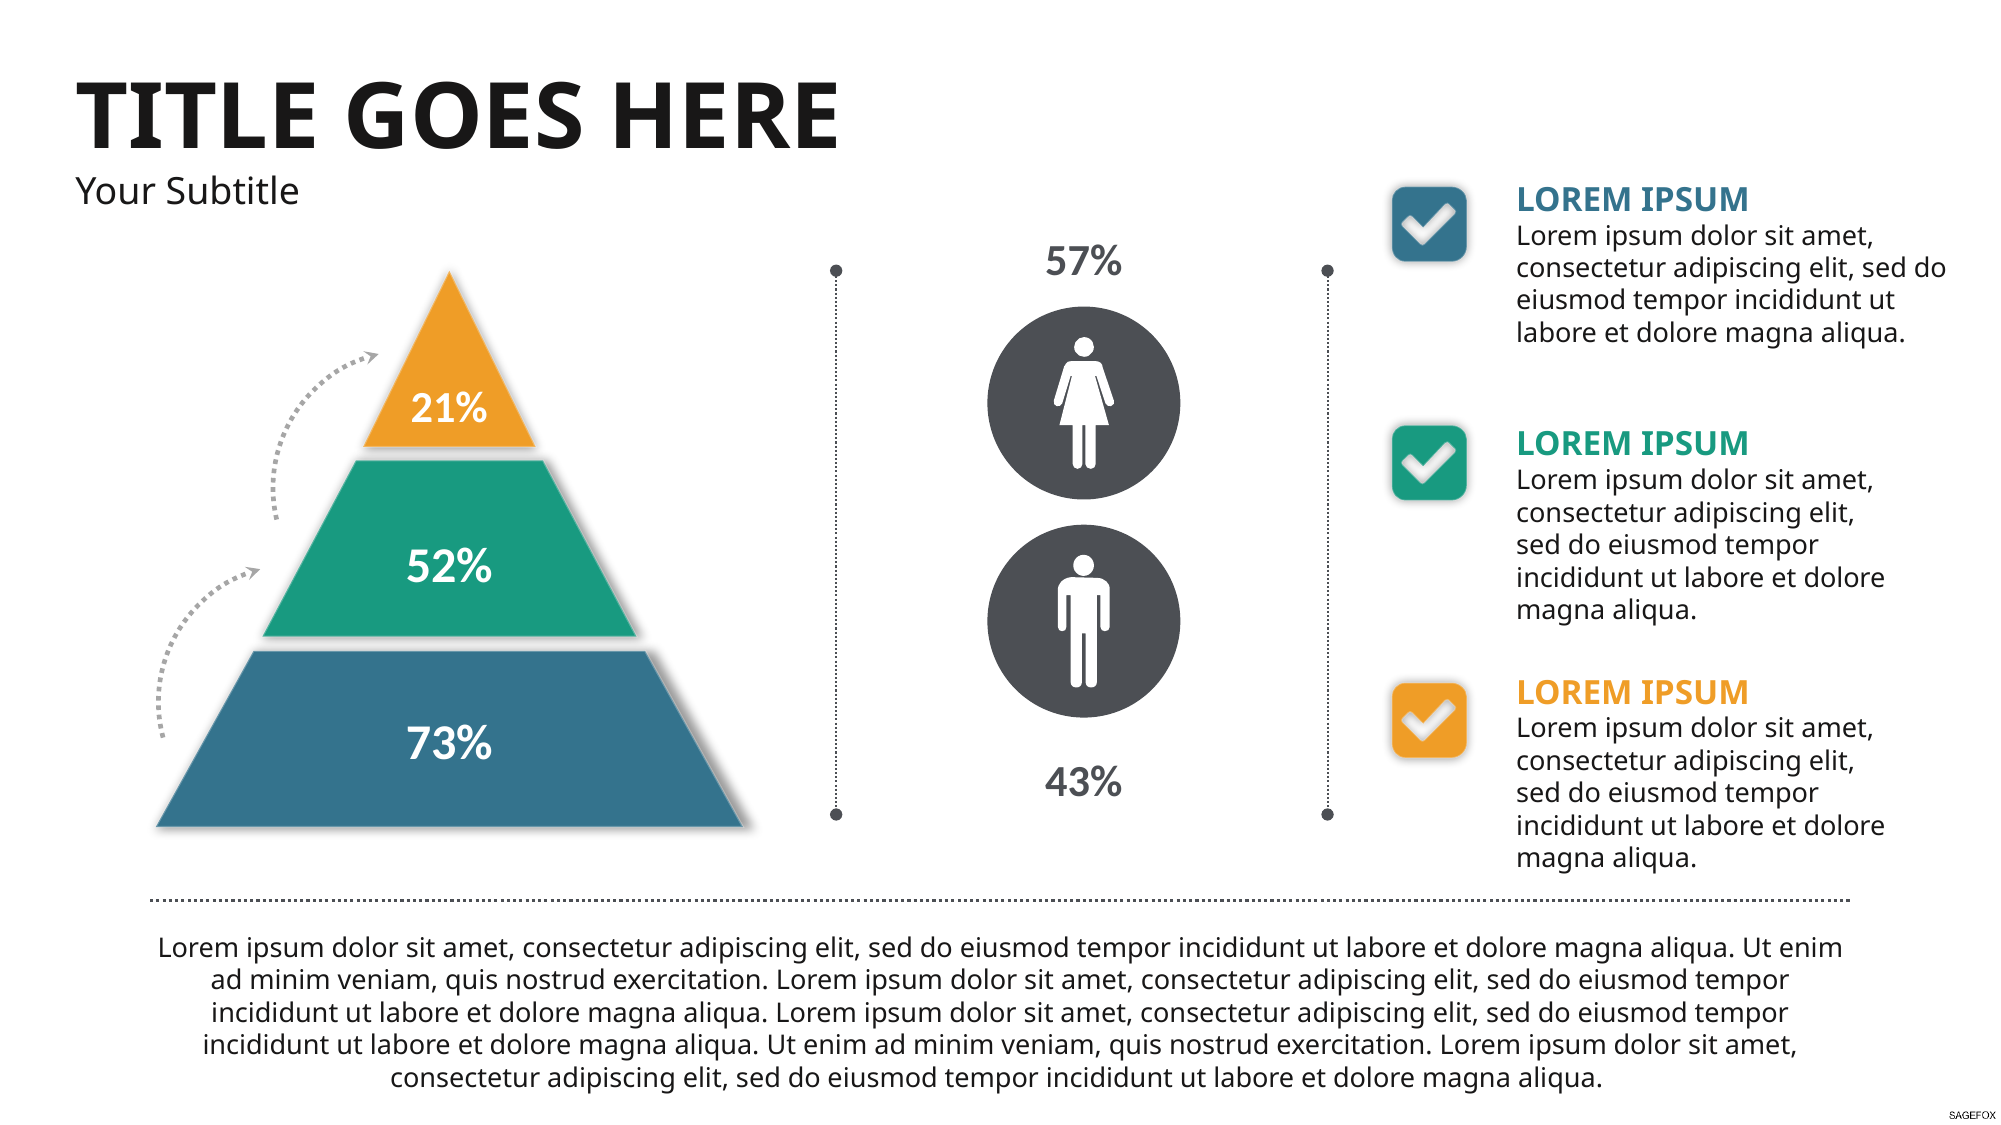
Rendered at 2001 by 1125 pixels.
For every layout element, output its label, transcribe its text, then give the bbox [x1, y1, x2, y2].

text_box [1391, 682, 1467, 758]
text_box [1391, 186, 1467, 262]
text_box 57% [1037, 231, 1131, 285]
text_box [153, 649, 745, 829]
text_box [1391, 425, 1467, 501]
text_box [273, 459, 639, 638]
text_box 73% [405, 709, 493, 770]
text_box 52% [405, 532, 493, 593]
text_box [272, 351, 411, 520]
text_box Lorem ipsum dolor sit amet, consectetur adipiscing elit, sed do eiusmod tempor incididunt ut labore et dolore magna aliqua. Ut enim ad minim veniam, quis nostrud exercitation. Lorem ipsum dolor sit amet, consectetur adipiscing elit, sed do eiusmod tempor incididunt ut labore et dolore magna aliqua. Lorem ipsum dolor sit amet, consectetur adipiscing elit, sed do eiusmod tempor incididunt ut labore et dolore magna aliqua. Ut enim ad minim veniam, quis nostrud exercitation. Lorem ipsum dolor sit amet, consectetur adipiscing elit, sed do eiusmod tempor incididunt ut labore et dolore magna aliqua. [151, 930, 1849, 1093]
text_box [388, 268, 538, 448]
picture [1924, 1102, 2000, 1123]
text_box [157, 566, 296, 738]
text_box 43% [1037, 751, 1131, 805]
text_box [987, 306, 1181, 500]
text_box 21% [410, 377, 489, 432]
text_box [987, 524, 1181, 718]
text_box LOREM IPSUM Lorem ipsum dolor sit amet, consectetur adipiscing elit, sed do eiusmod tempor incididunt ut labore et dolore magna aliqua. [1501, 170, 1971, 356]
text_box LOREM IPSUM Lorem ipsum dolor sit amet, consectetur adipiscing elit, sed do eiusmod tempor incididunt ut labore et dolore magna aliqua. [1501, 663, 1901, 881]
text_box TITLE GOES HERE Your Subtitle [60, 49, 1036, 220]
text_box LOREM IPSUM Lorem ipsum dolor sit amet, consectetur adipiscing elit, sed do eiusmod tempor incididunt ut labore et dolore magna aliqua. [1501, 415, 1901, 633]
